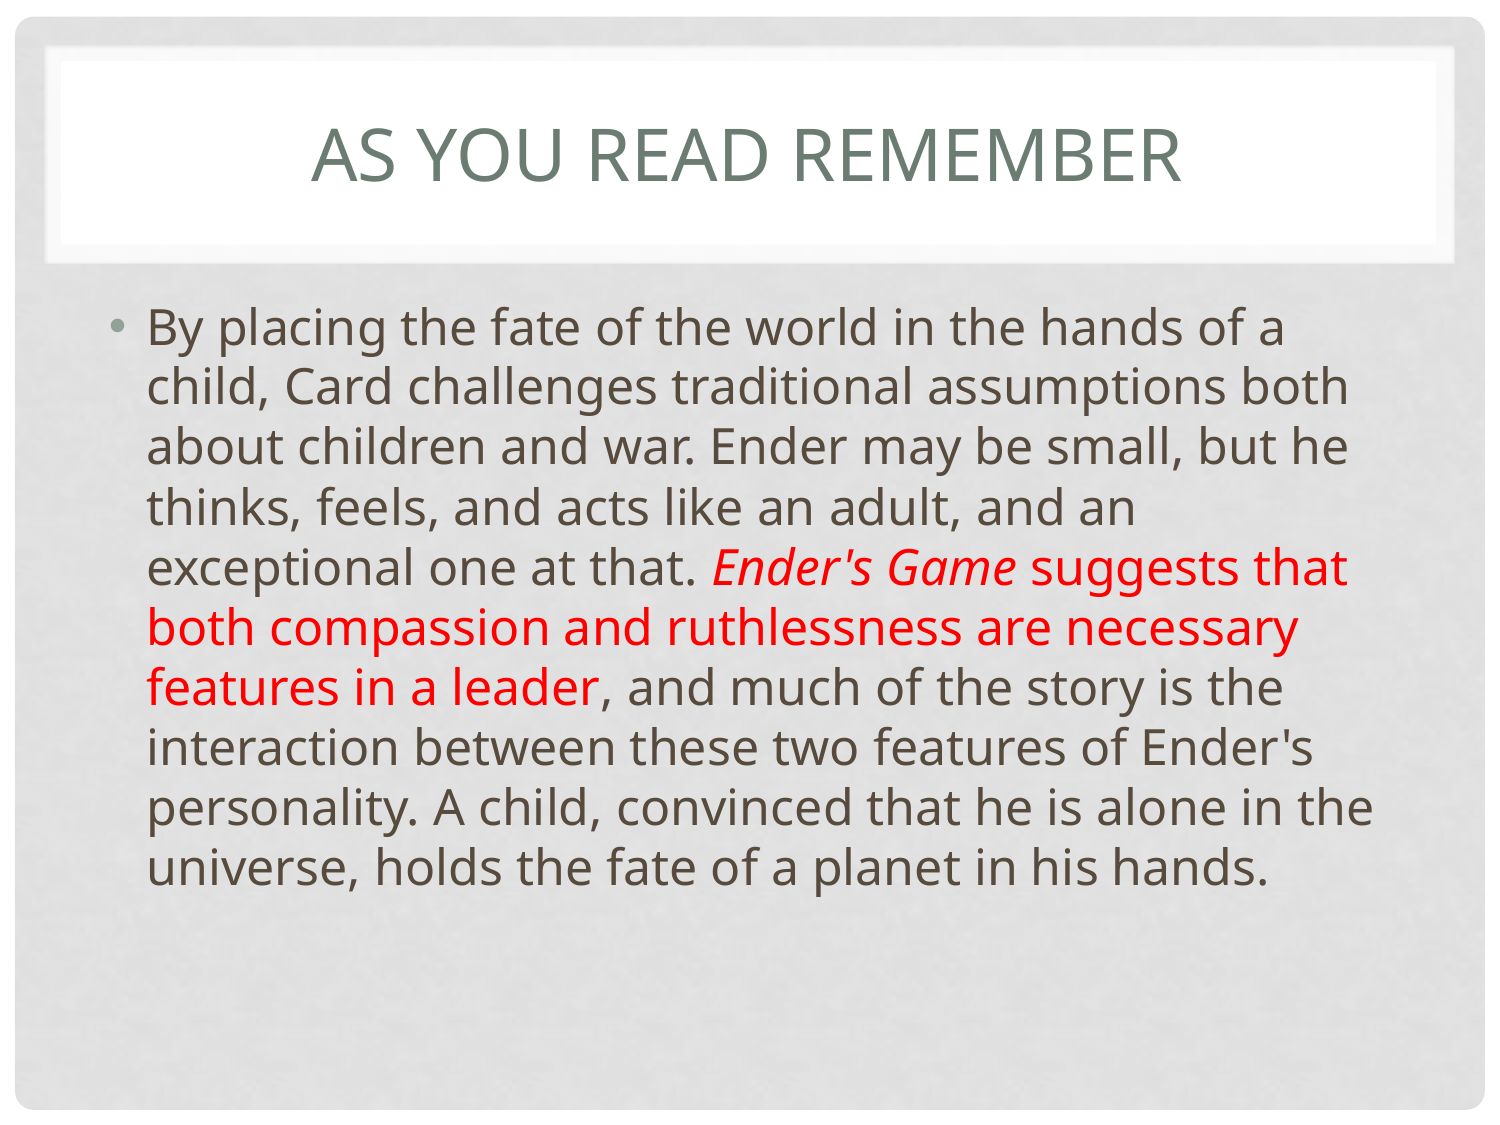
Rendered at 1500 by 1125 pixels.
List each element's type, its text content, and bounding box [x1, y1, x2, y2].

title As you read remember [69, 66, 1425, 238]
list By placing the fate of the world in the hands of a child, Card challenges traditional assumptions both about children and war. Ender may be small, but he thinks, feels, and acts like an adult, and an exceptional one at that. Ender's Game suggests that both compassion and ruthlessness are necessary features in a leader, and much of the story is the interaction between these two features of Ender's personality. A child, convinced that he is alone in the universe, holds the fate of a planet in his hands. [75, 287, 1425, 1005]
